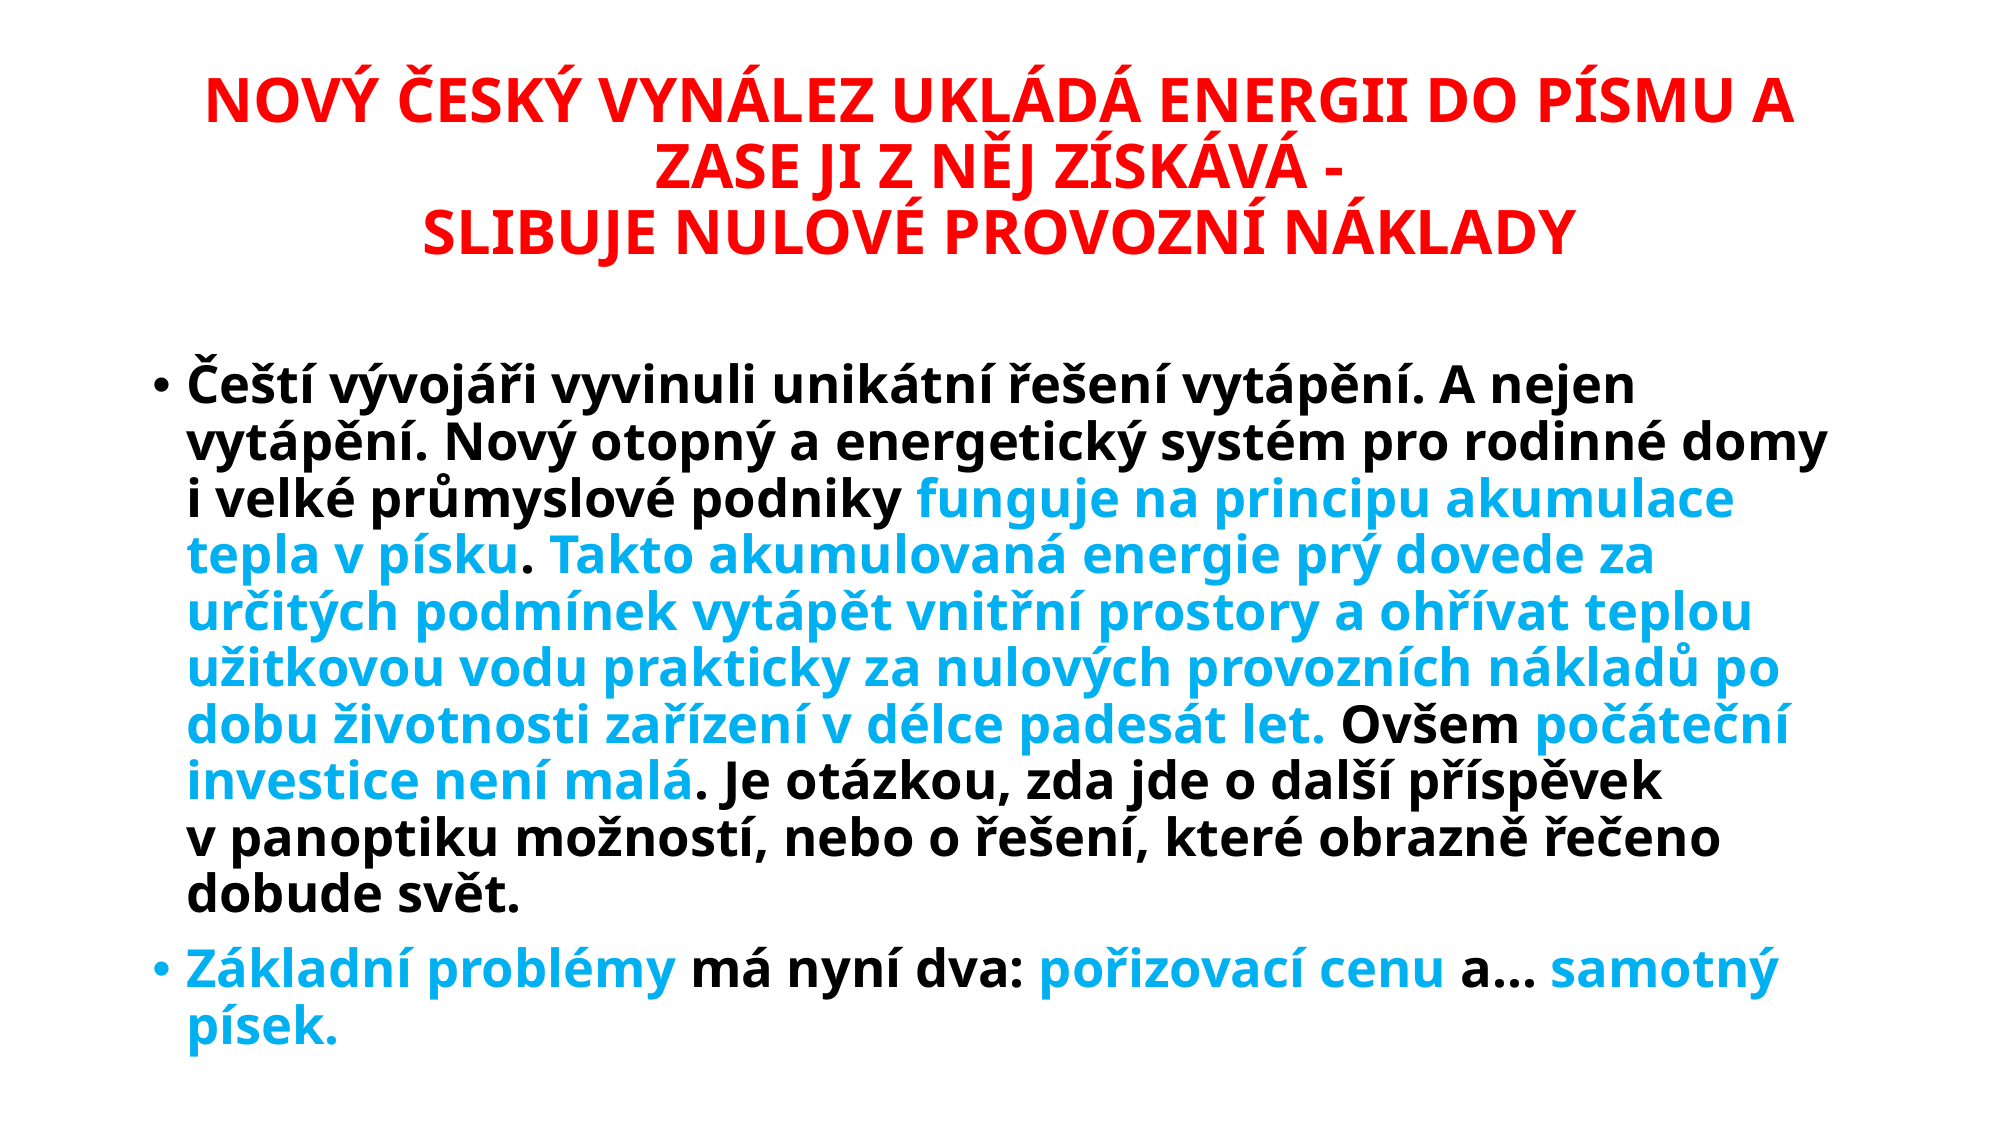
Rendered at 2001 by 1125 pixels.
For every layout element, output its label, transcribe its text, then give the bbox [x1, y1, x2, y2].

title NOVÝ ČESKÝ VYNÁLEZ UKLÁDÁ ENERGII DO PÍSMU A ZASE JI Z NĚJ ZÍSKÁVÁ - SLIBUJE NULOVÉ PROVOZNÍ NÁKLADY [137, 59, 1863, 278]
list Čeští vývojáři vyvinuli unikátní řešení vytápění. A nejen vytápění. Nový otopný a energetický systém pro rodinné domy i velké průmyslové podniky funguje na principu akumulace tepla v písku. Takto akumulovaná energie prý dovede za určitých podmínek vytápět vnitřní prostory a ohřívat teplou užitkovou vodu prakticky za nulových provozních nákladů po dobu životnosti zařízení v délce padesát let. Ovšem počáteční investice není malá. Je otázkou, zda jde o další příspěvek v panoptiku možností, nebo o řešení, které obrazně řečeno dobude svět. Základní problémy má nyní dva: pořizovací cenu a... samotný písek. [137, 351, 1863, 1066]
